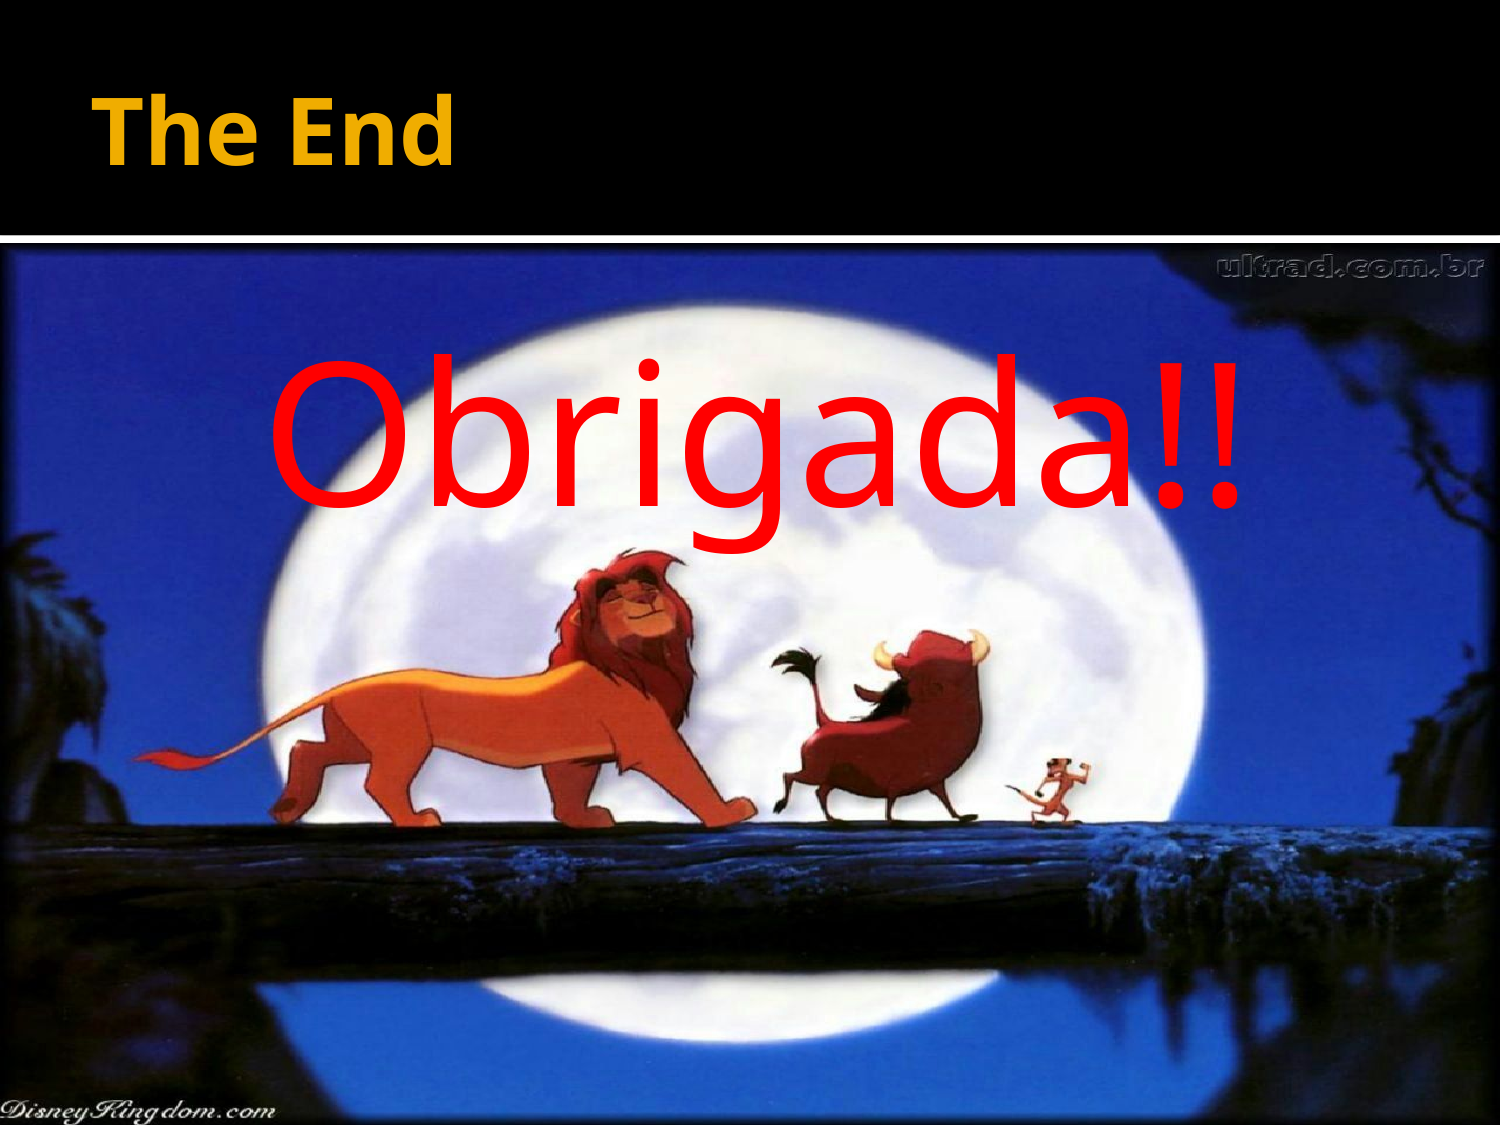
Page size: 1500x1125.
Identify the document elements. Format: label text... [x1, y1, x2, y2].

title The End [75, 25, 1425, 231]
picture [0, 243, 1500, 1125]
